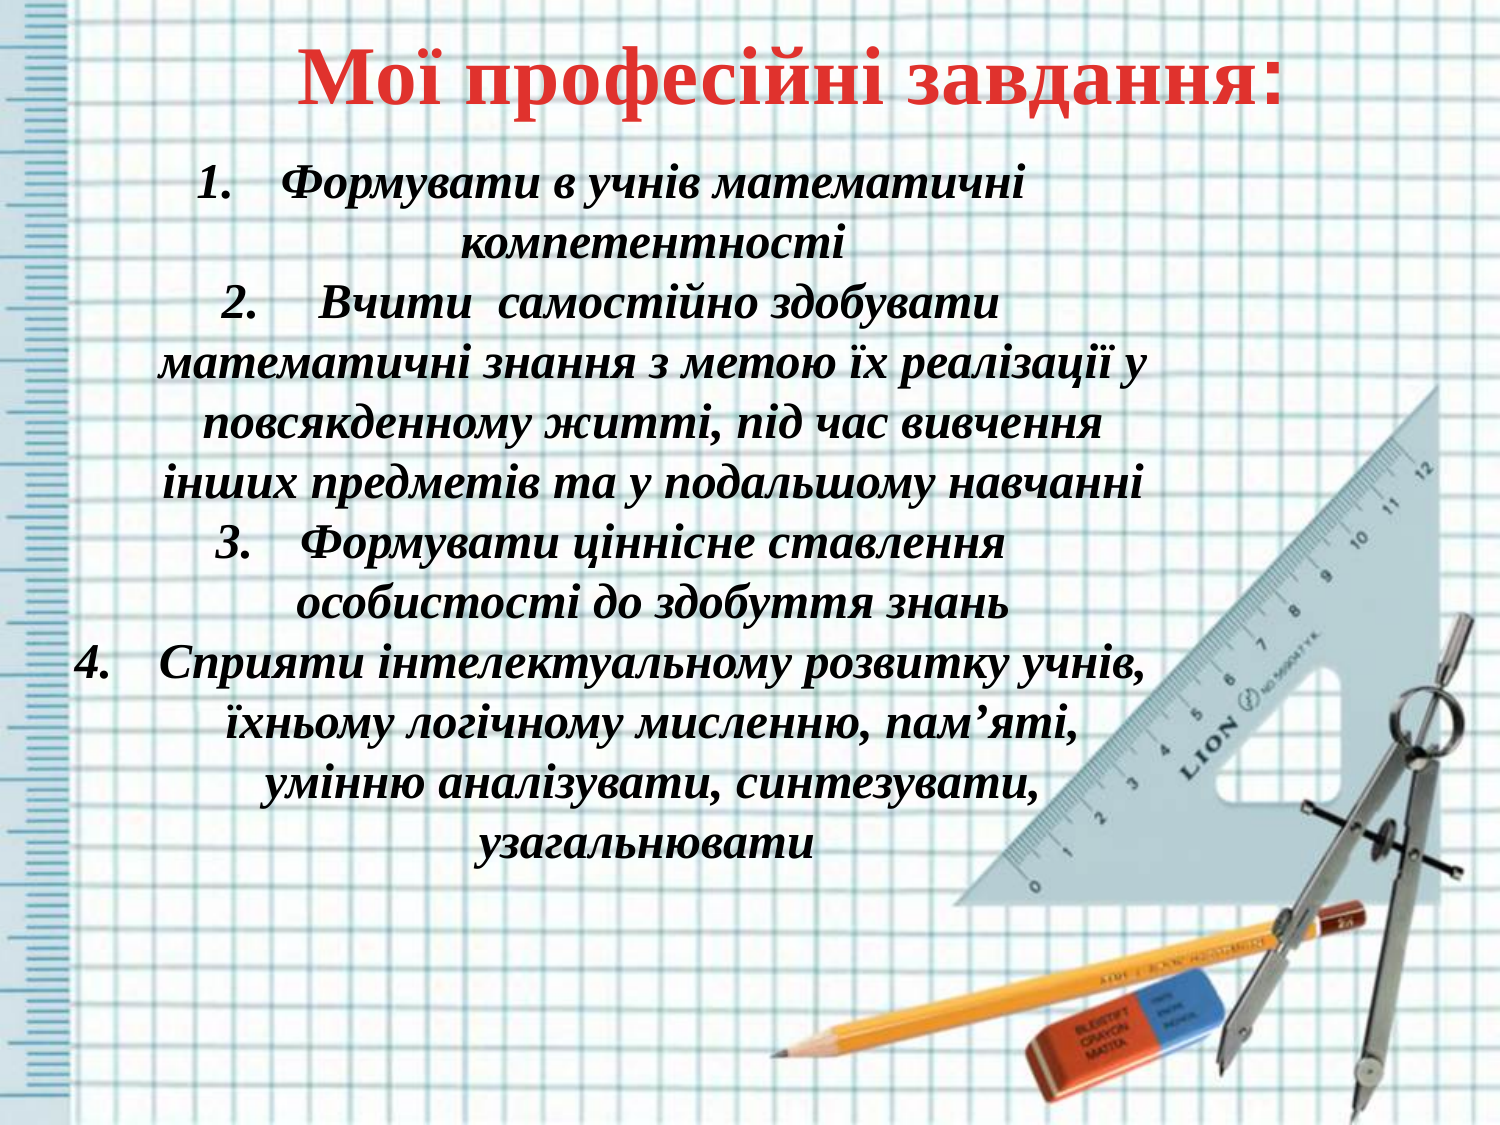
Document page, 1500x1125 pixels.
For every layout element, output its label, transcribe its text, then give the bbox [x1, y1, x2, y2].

picture [0, 0, 1500, 1125]
text_box Мої професійні завдання: [117, 0, 1468, 142]
text_box Формувати в учнів математичні компетентності Вчити самостійно здобувати математичні знання з метою їх реалізації у повсякденному житті, під час вивчення інших предметів та у подальшому навчанні Формувати ціннісне ставлення особистості до здобуття знань Сприяти інтелектуальному розвитку учнів, їхньому логічному мисленню, пам’яті, умінню аналізувати, синтезувати, узагальнювати [58, 141, 1164, 953]
